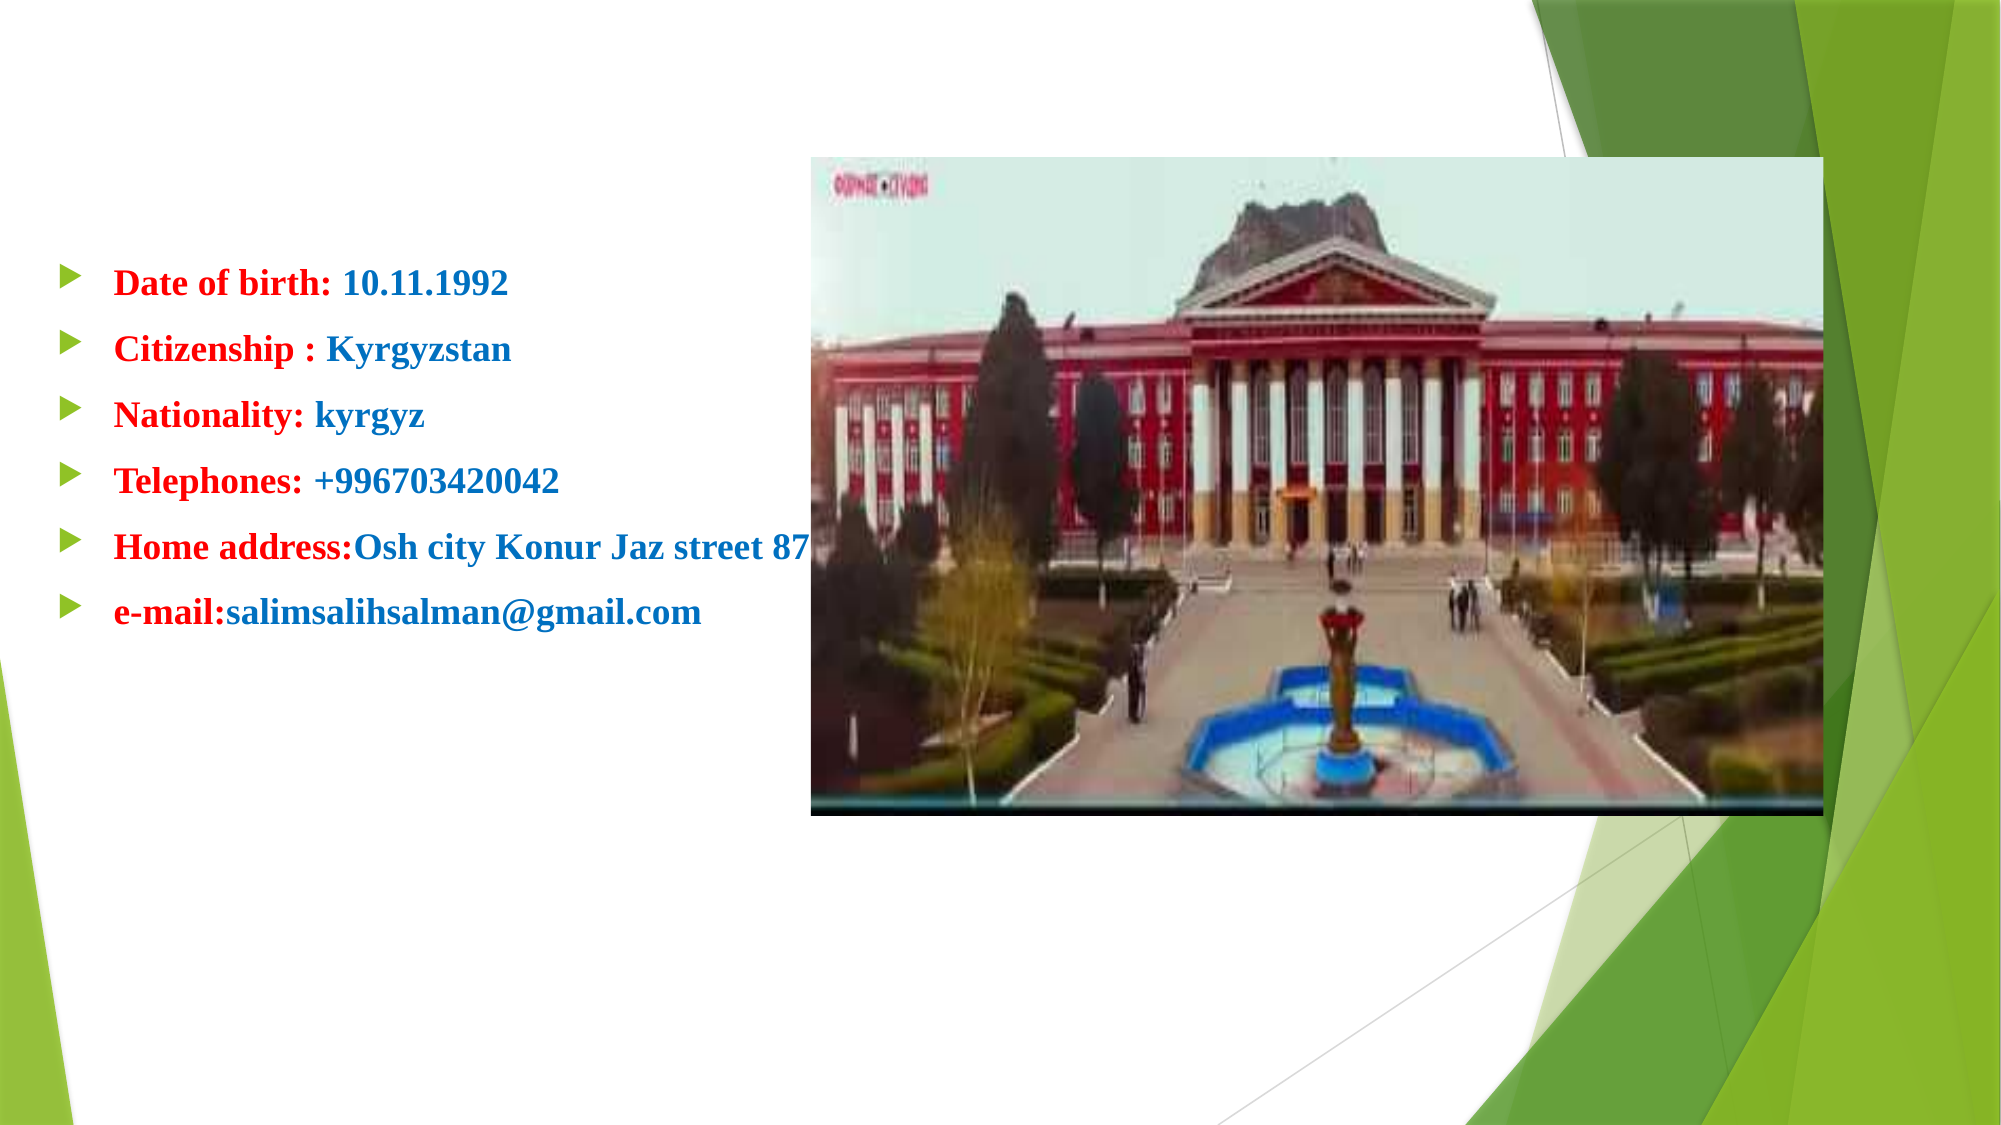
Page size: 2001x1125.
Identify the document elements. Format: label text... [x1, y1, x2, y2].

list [810, 156, 1824, 817]
list Date of birth: 10.11.1992 Citizenship : Kyrgyzstan Nationality: kyrgyz Telephones: +996703420042 Home address:Osh city Konur Jaz street 87 e-mail:salimsalihsalman@gmail.com [42, 250, 805, 708]
